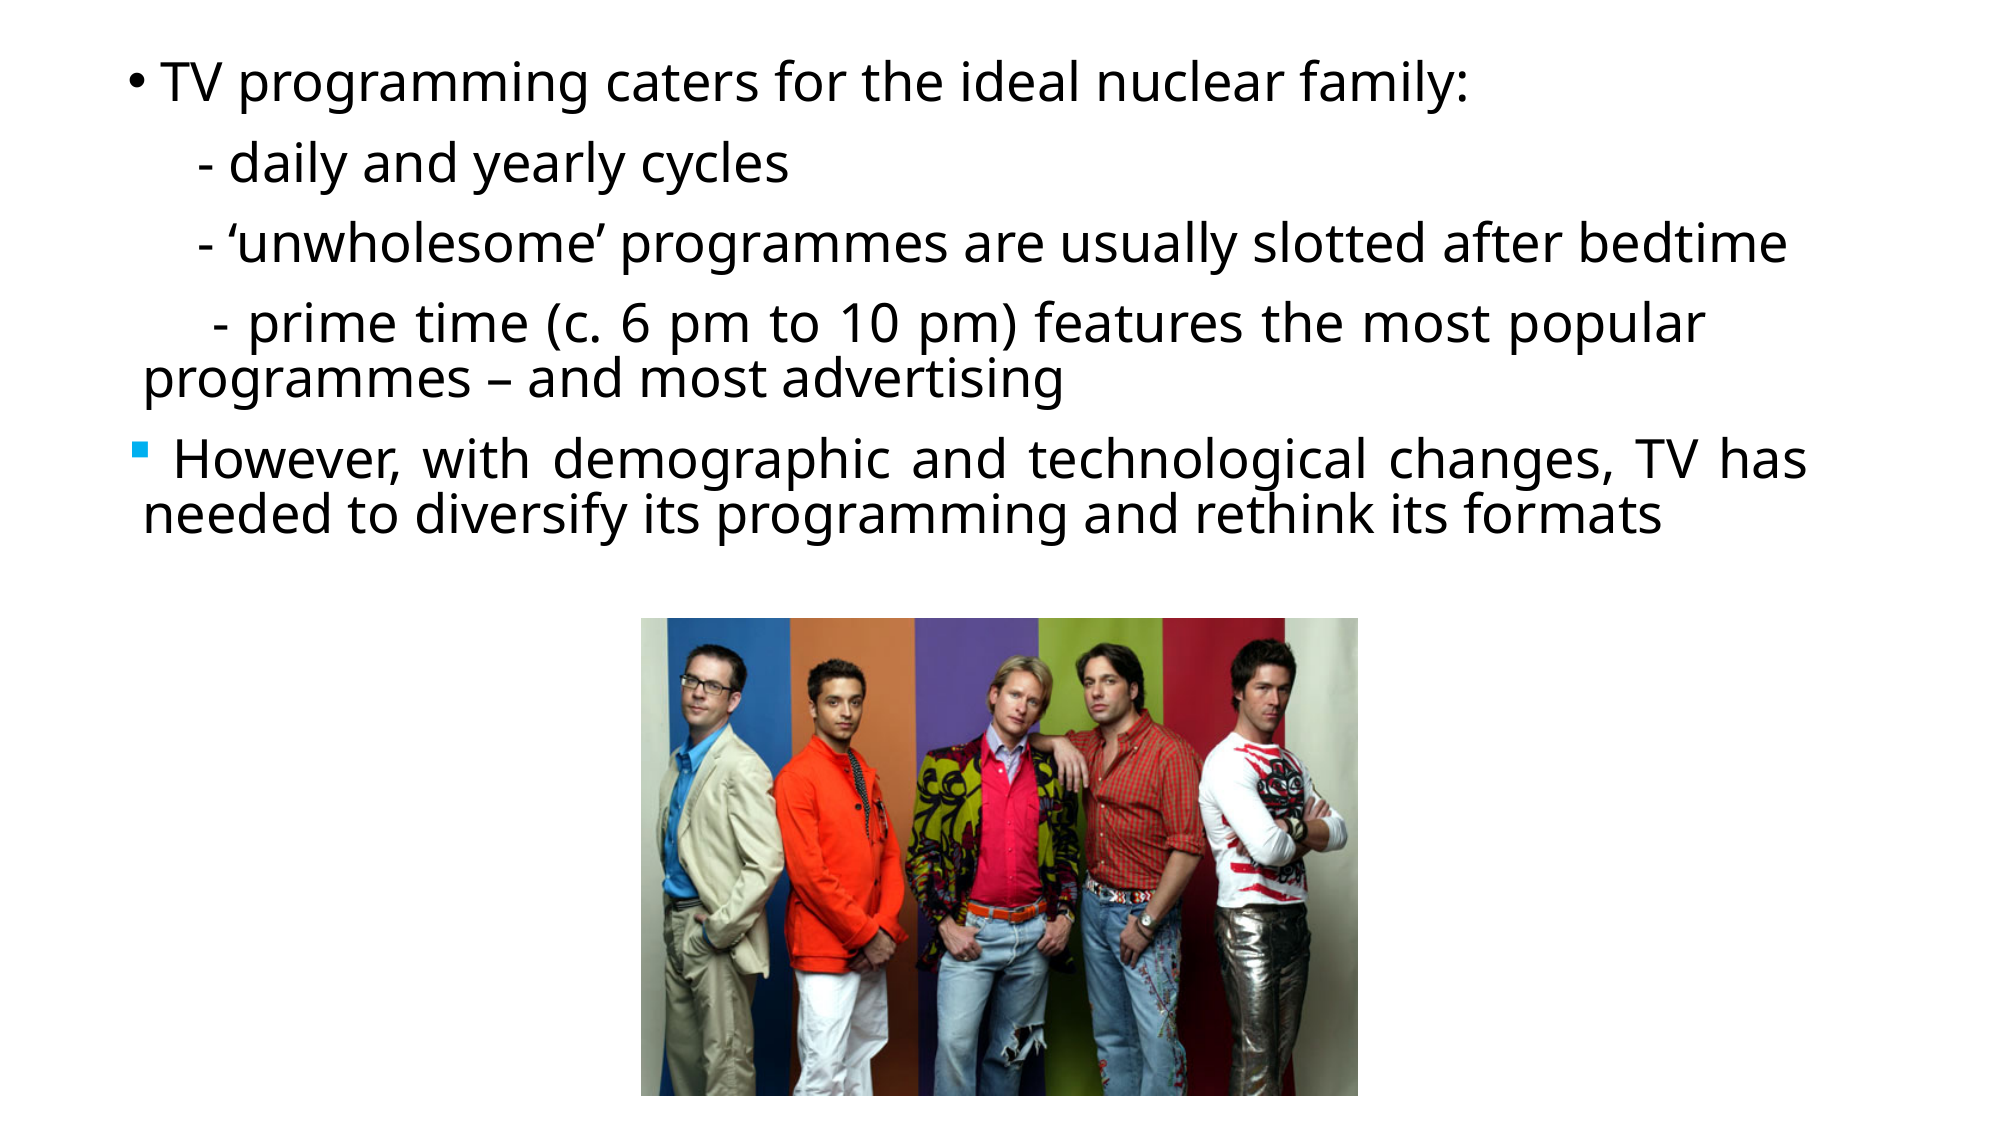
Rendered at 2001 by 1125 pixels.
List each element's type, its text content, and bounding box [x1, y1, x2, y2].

list TV programming caters for the ideal nuclear family: - daily and yearly cycles - ‘unwholesome’ programmes are usually slotted after bedtime - prime time (c. 6 pm to 10 pm) features the most popular programmes – and most advertising However, with demographic and technological changes, TV has needed to diversify its programming and rethink its formats [112, 50, 1863, 622]
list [641, 617, 1359, 1096]
